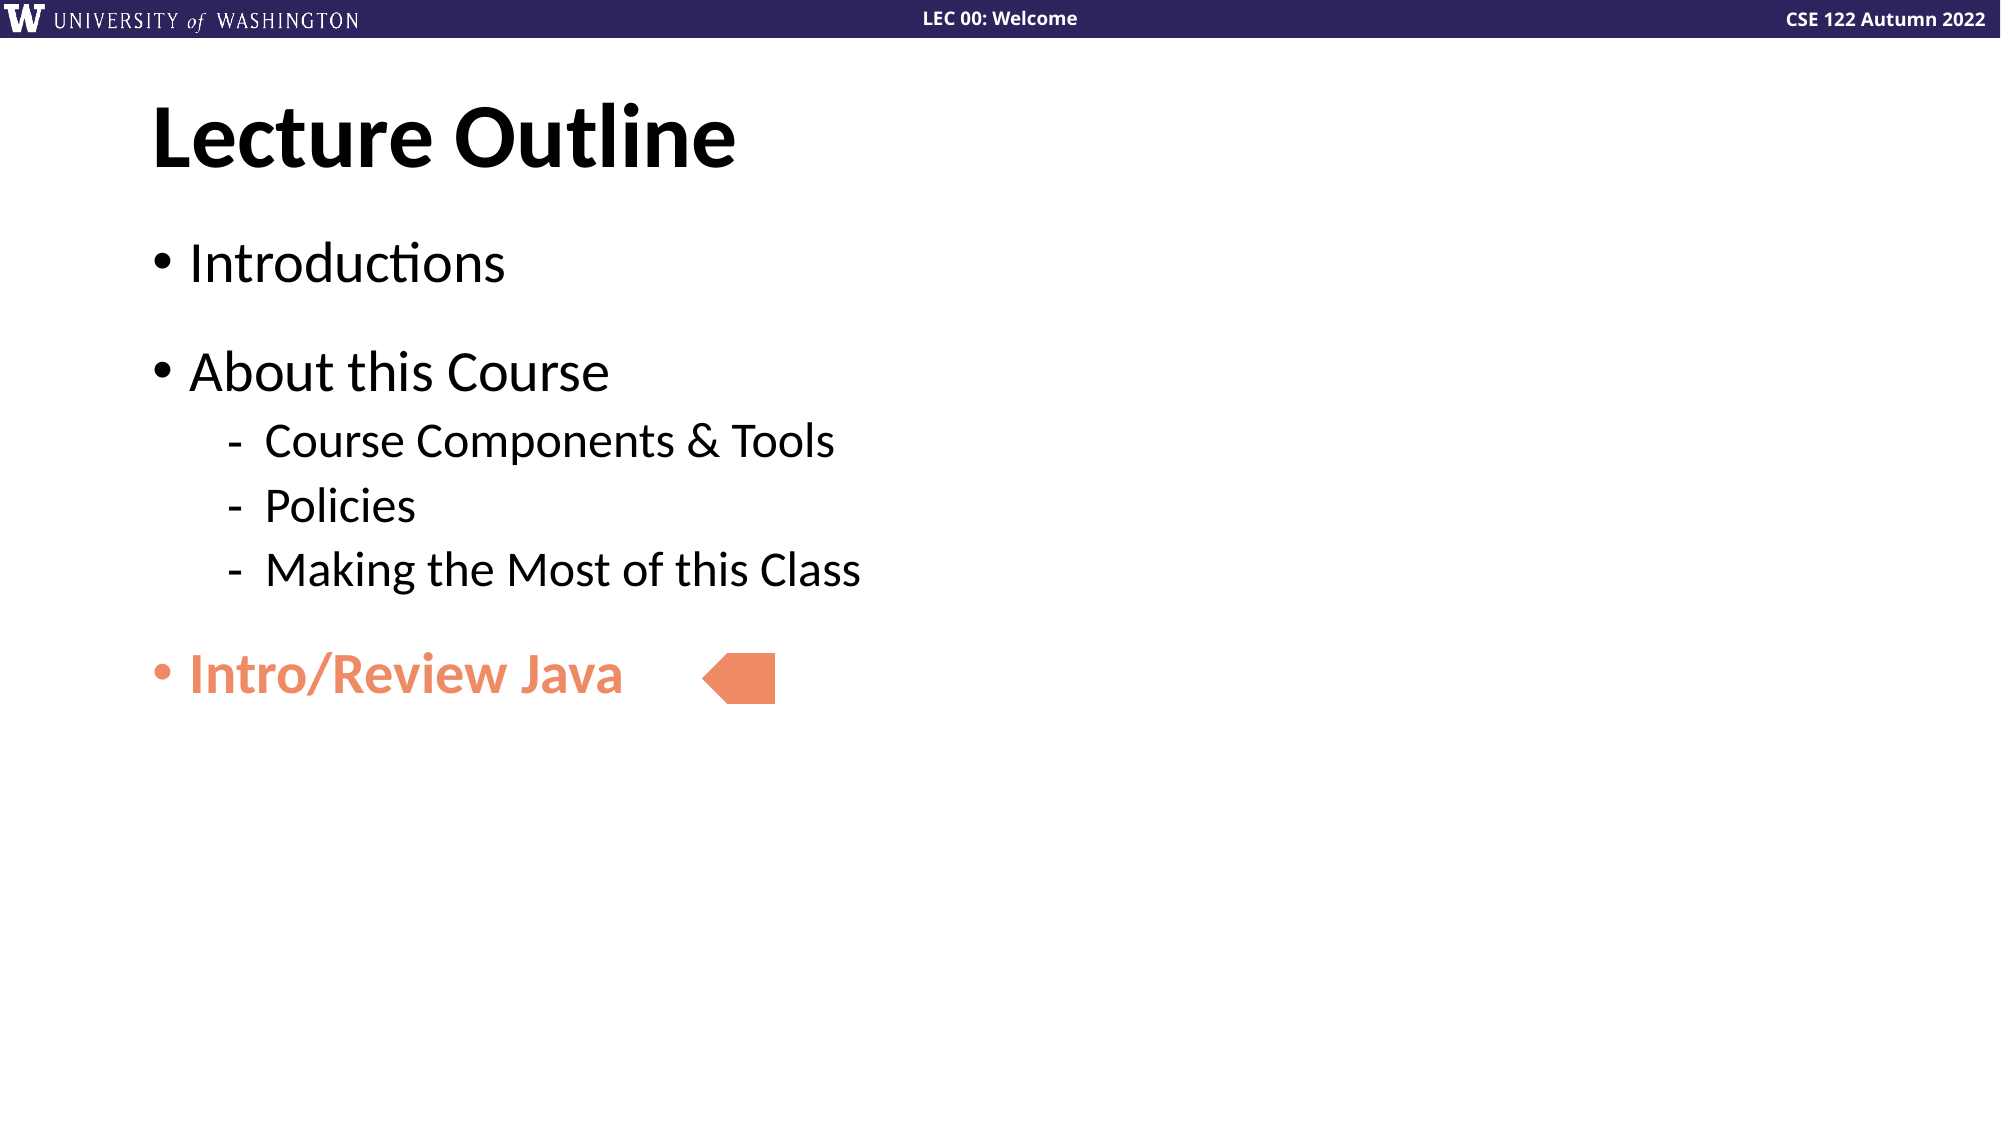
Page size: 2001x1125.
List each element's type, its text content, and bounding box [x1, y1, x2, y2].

title Lecture Outline [137, 74, 1863, 200]
picture [4, 4, 358, 33]
list Introductions About this Course Course Components & Tools Policies Making the Most of this Class Intro/Review Java [137, 224, 1863, 1014]
text_box [700, 652, 776, 705]
